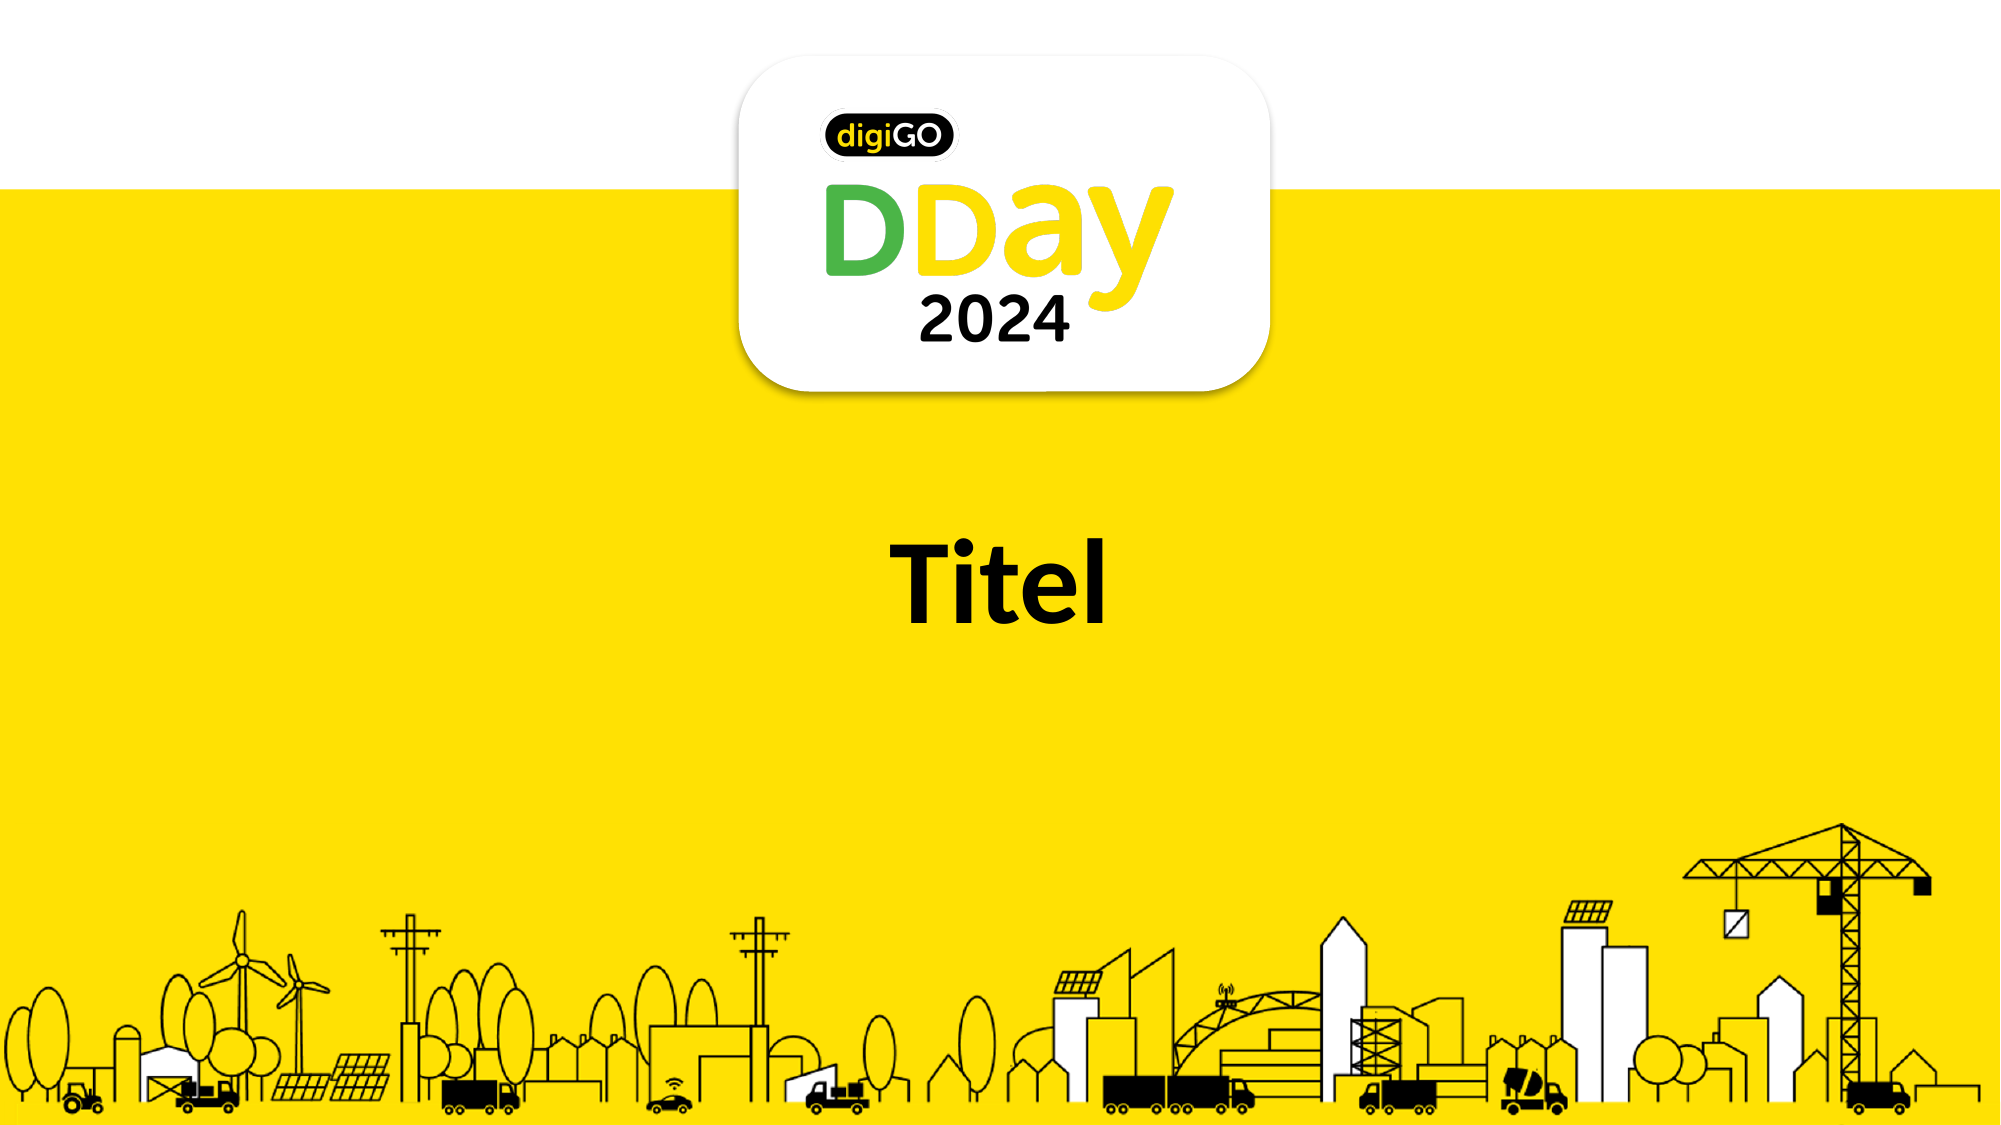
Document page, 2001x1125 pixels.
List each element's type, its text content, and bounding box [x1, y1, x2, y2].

picture [811, 101, 1189, 356]
title Titel [313, 527, 1687, 672]
picture [4, 823, 2001, 1125]
